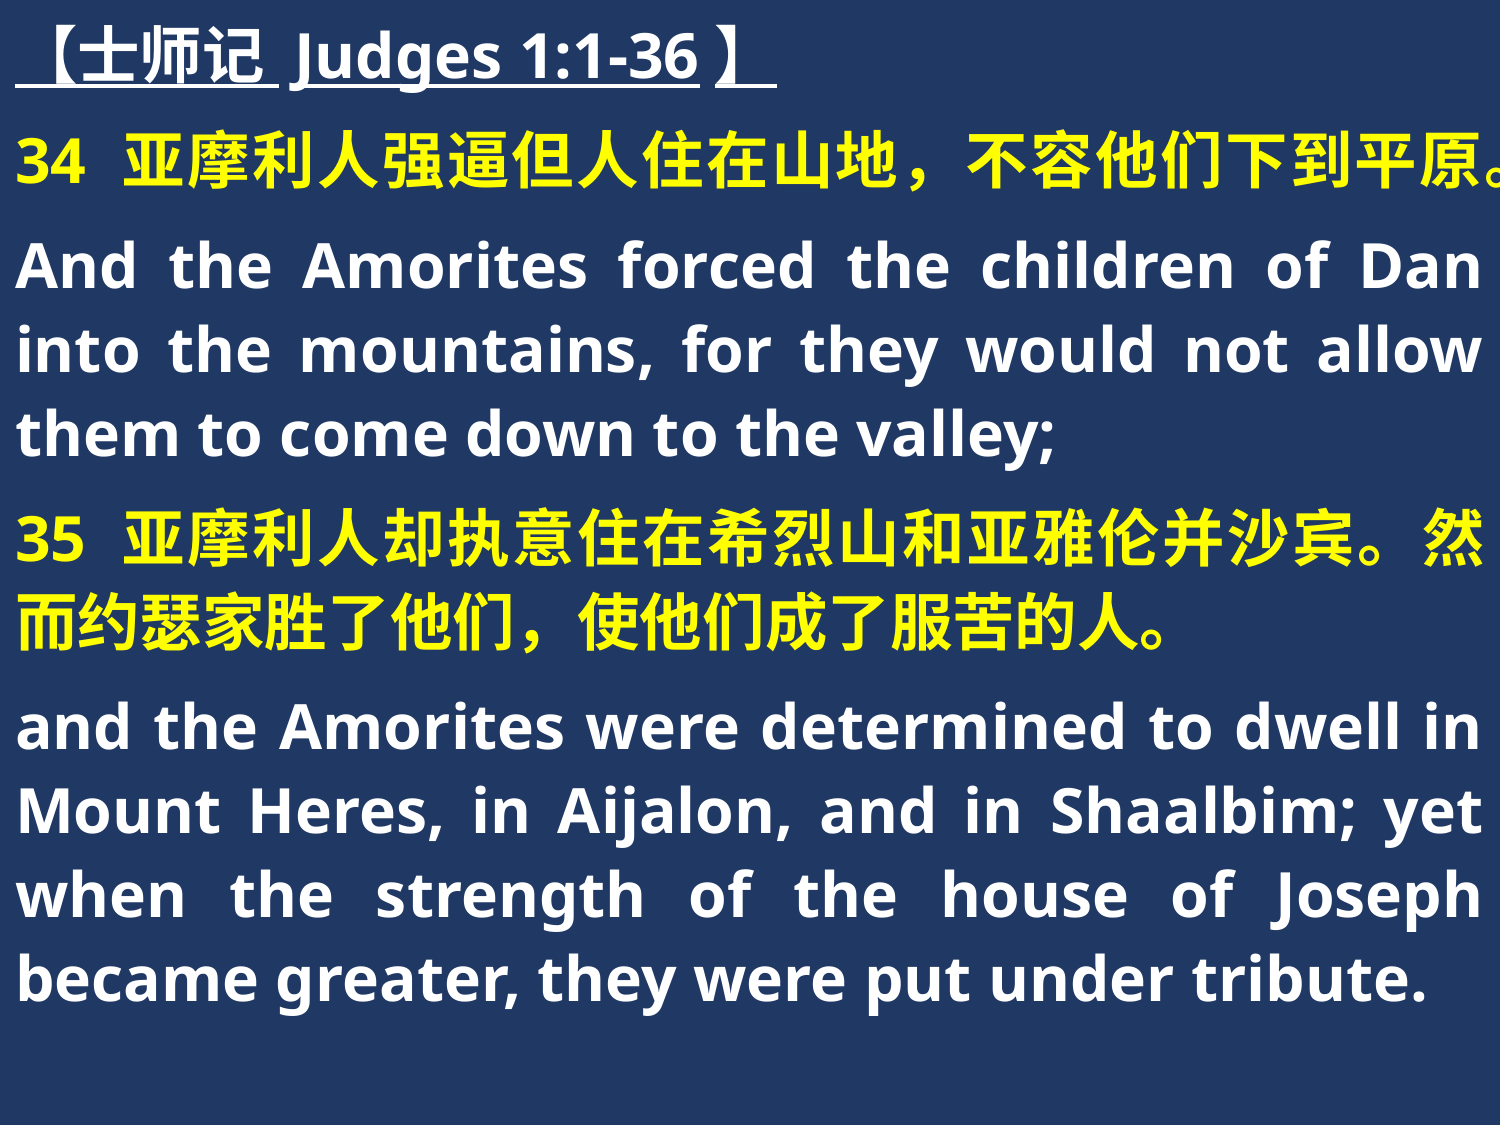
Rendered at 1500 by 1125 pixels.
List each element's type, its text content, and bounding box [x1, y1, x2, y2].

list 【士师记 Judges 1:1-36】 34 亚摩利人强逼但人住在山地，不容他们下到平原。 And the Amorites forced the children of Dan into the mountains, for they would not allow them to come down to the valley; 35 亚摩利人却执意住在希烈山和亚雅伦并沙宾。然而约瑟家胜了他们，使他们成了服苦的人。 and the Amorites were determined to dwell in Mount Heres, in Aijalon, and in Shaalbim; yet when the strength of the house of Joseph became greater, they were put under tribute. [0, 0, 1500, 1125]
